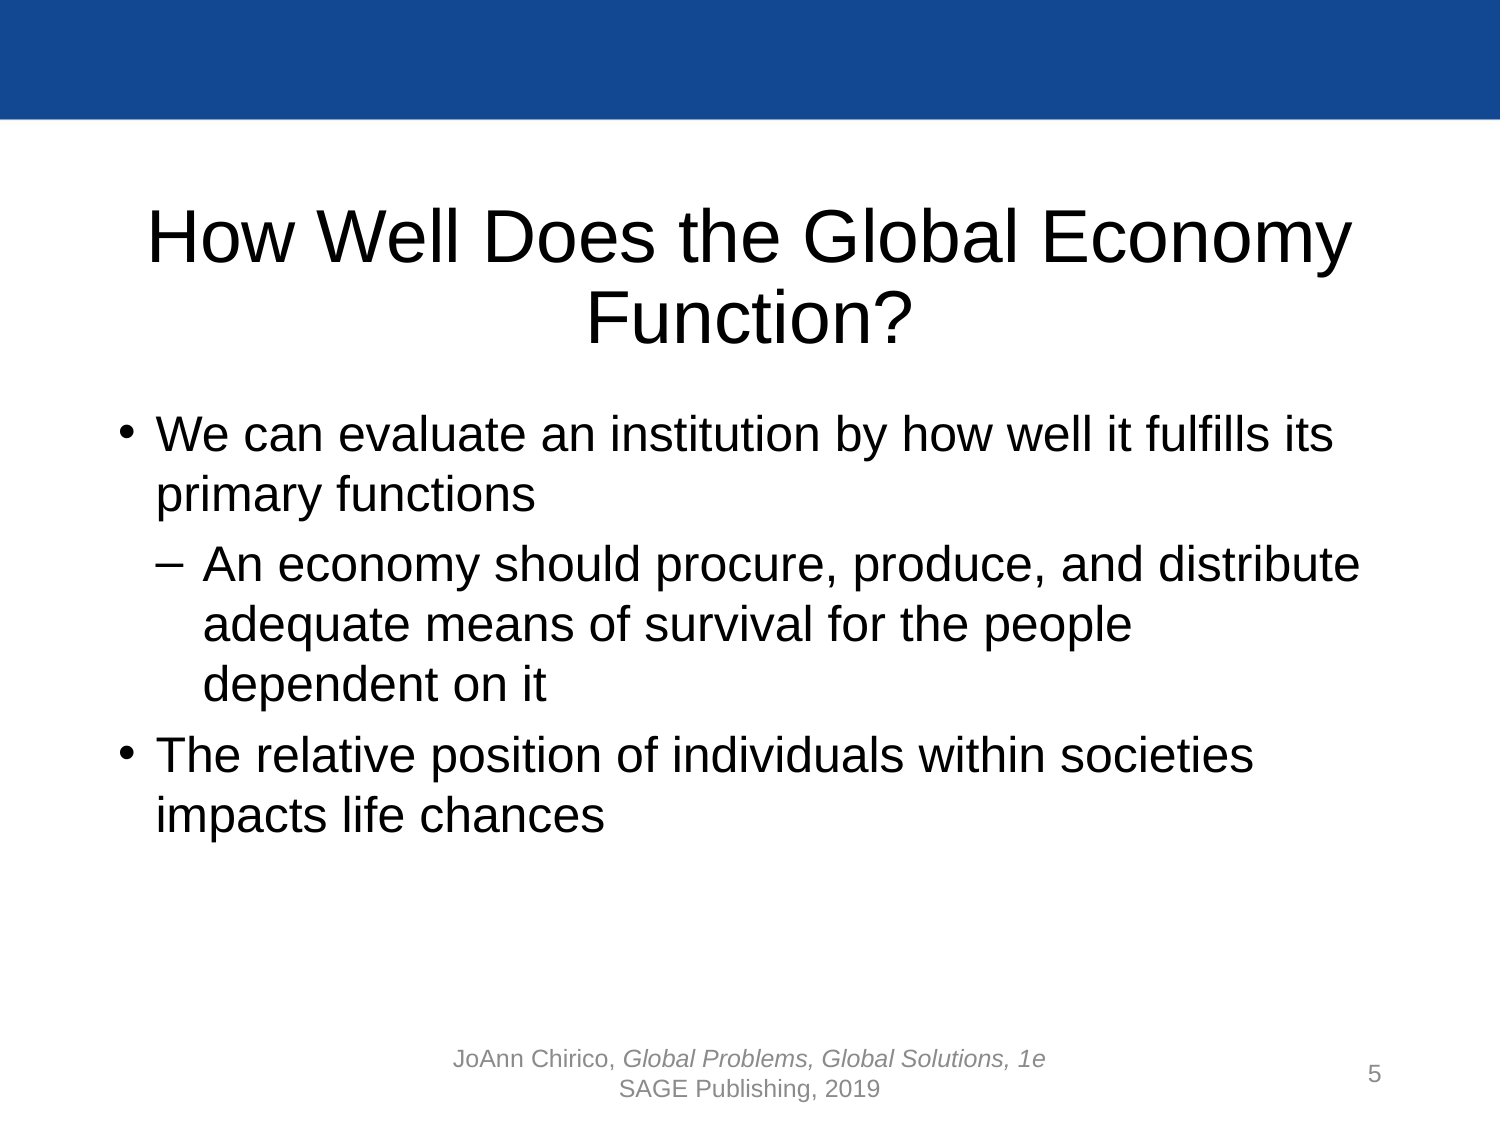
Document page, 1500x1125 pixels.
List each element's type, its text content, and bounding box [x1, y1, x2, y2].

footer JoAnn Chirico, Global Problems, Global Solutions, 1e SAGE Publishing, 2019 [324, 1042, 1175, 1103]
list We can evaluate an institution by how well it fulfills its primary functions An economy should procure, produce, and distribute adequate means of survival for the people dependent on it The relative position of individuals within societies impacts life chances [103, 393, 1397, 1000]
slide_number 5 [1175, 1042, 1397, 1103]
picture [0, 0, 1500, 1125]
title How Well Does the Global Economy Function? [103, 170, 1397, 388]
